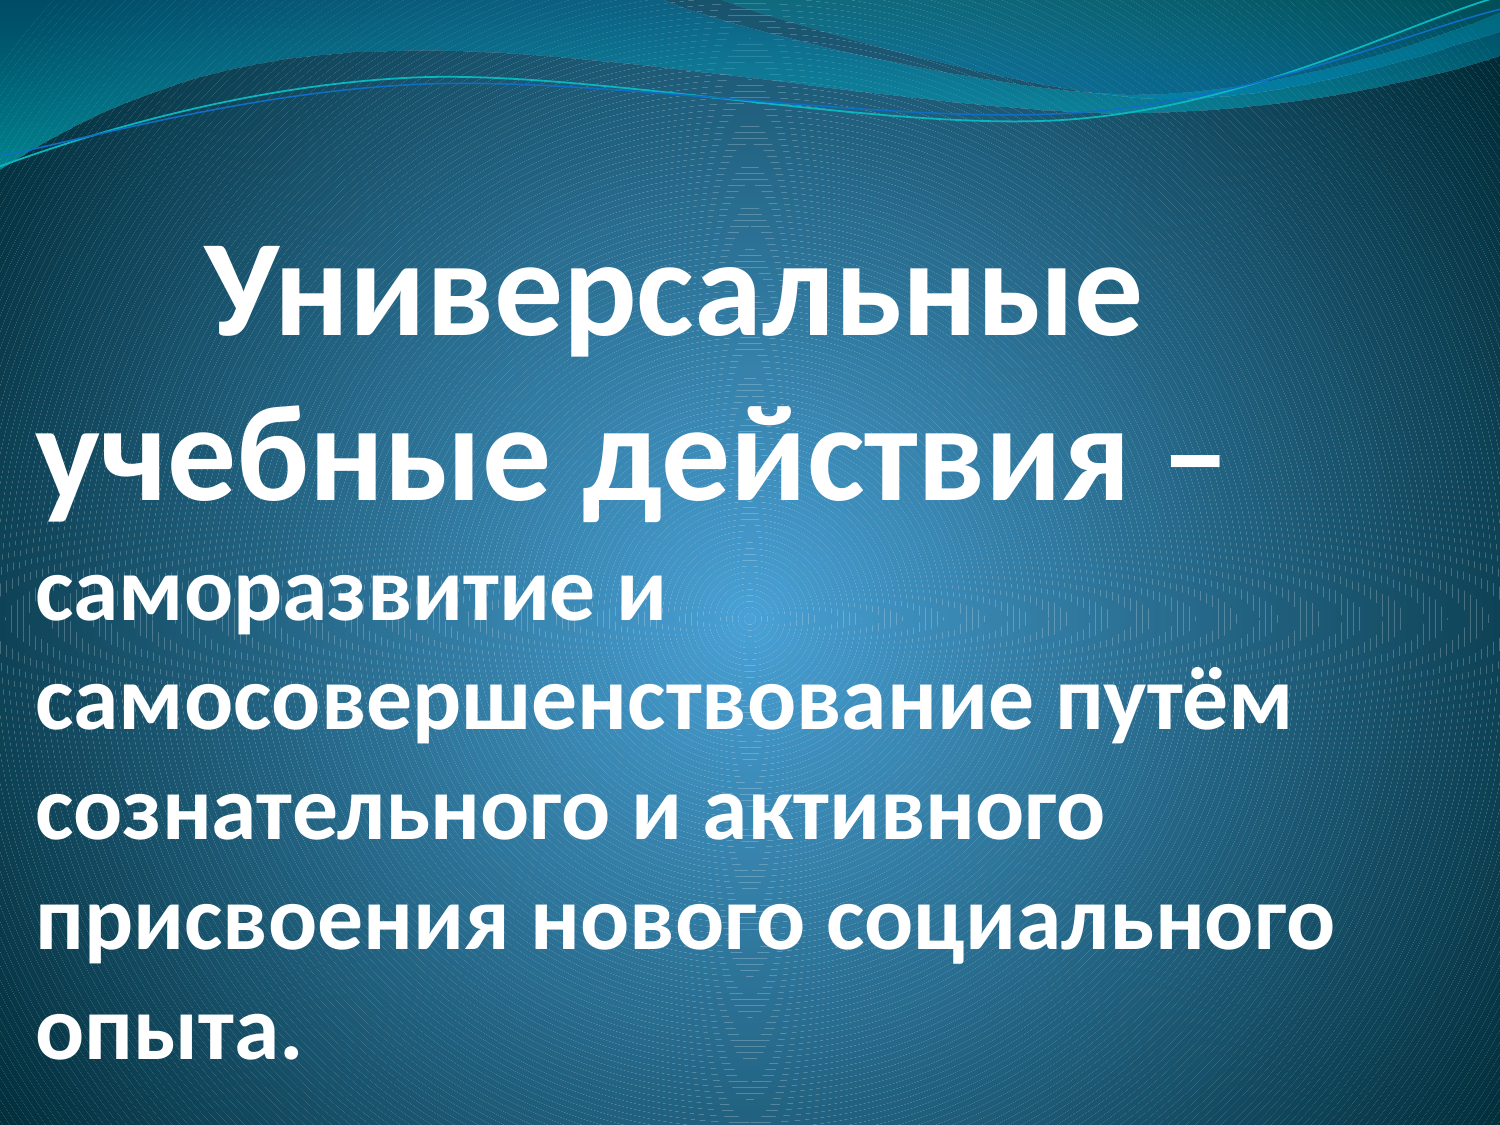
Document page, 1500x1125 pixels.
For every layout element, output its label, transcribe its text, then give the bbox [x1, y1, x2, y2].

title Универсальные учебные действия – саморазвитие и самосовершенствование путём сознательного и активного присвоения нового социального опыта. [35, 216, 1362, 1079]
